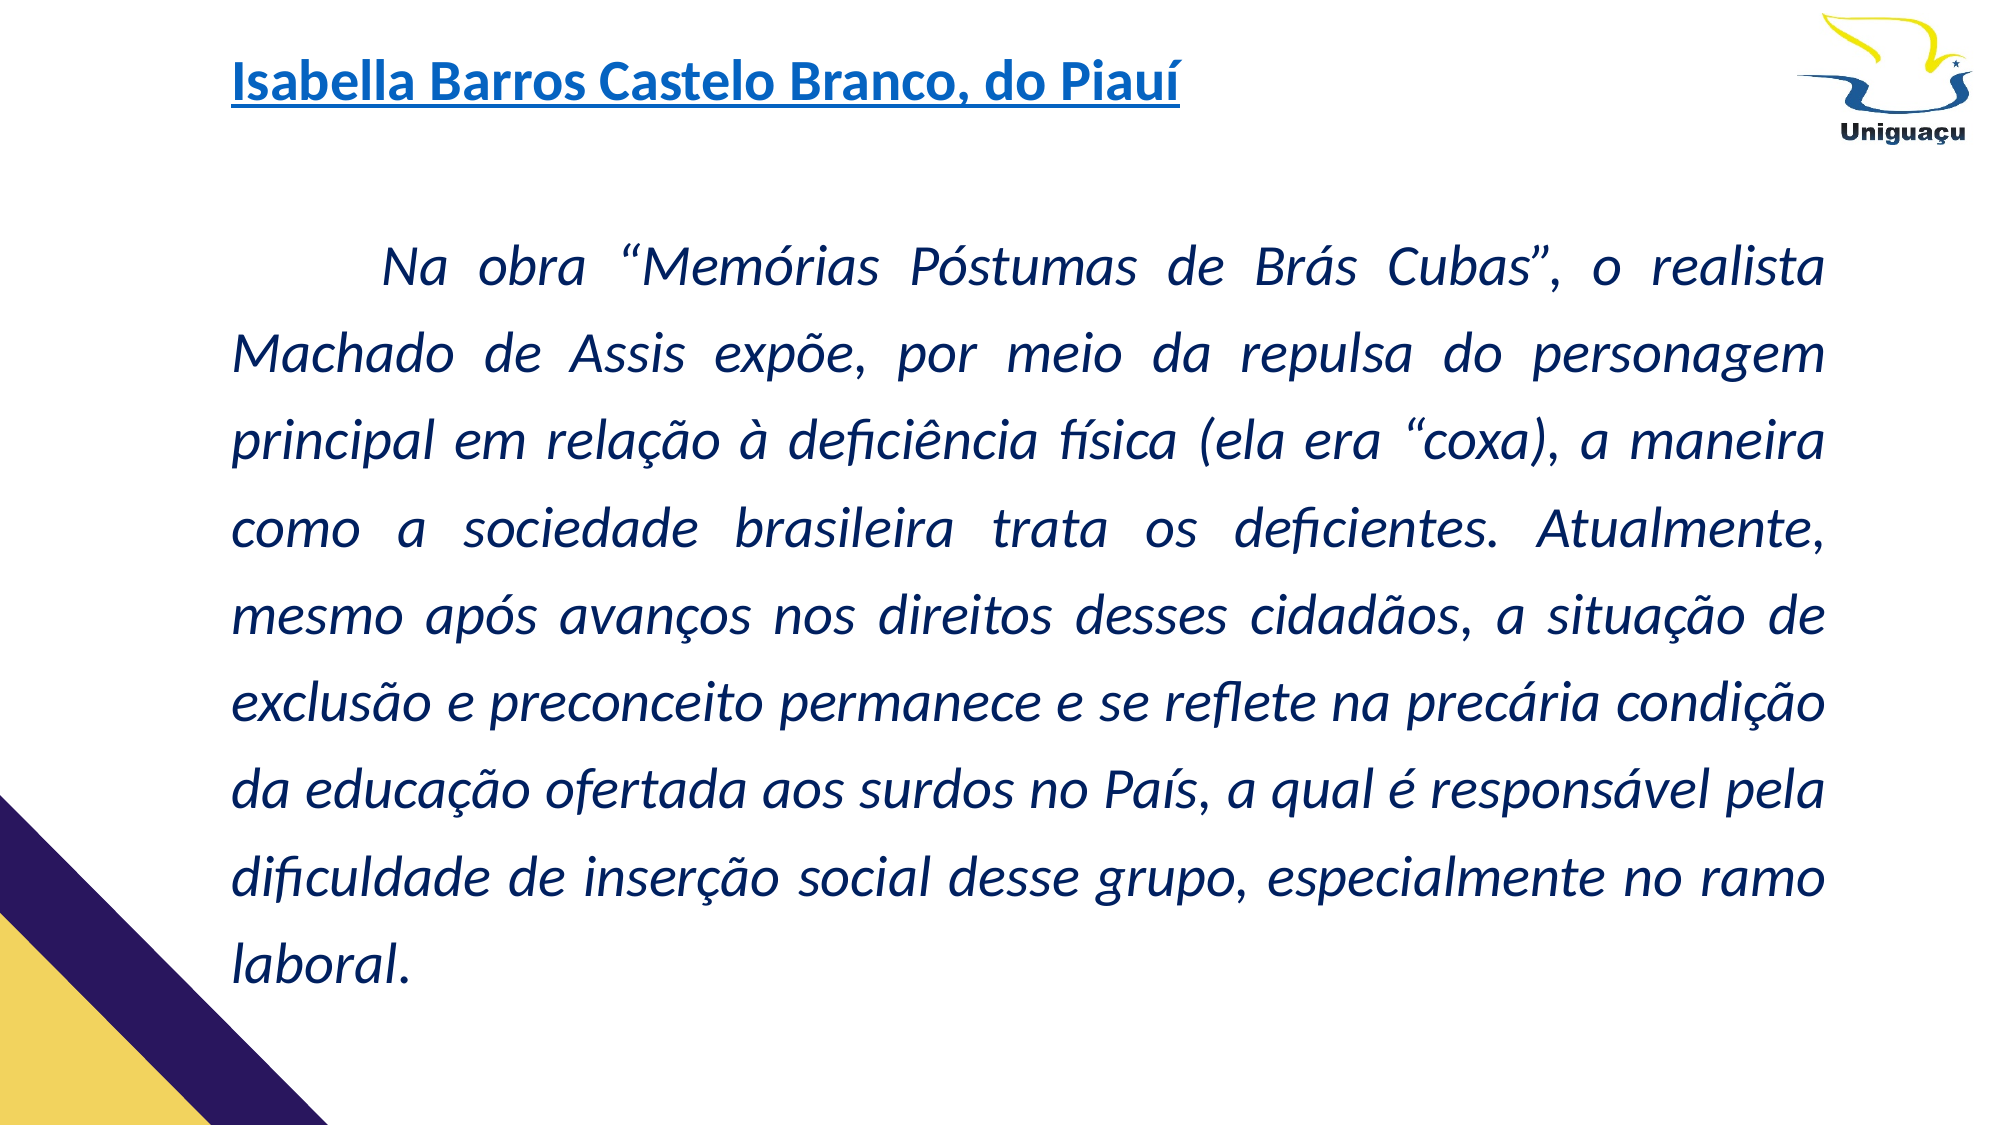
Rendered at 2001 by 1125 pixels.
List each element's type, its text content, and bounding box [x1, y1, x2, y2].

picture [1797, 13, 1974, 145]
list Isabella Barros Castelo Branco, do Piauí Na obra “Memórias Póstumas de Brás Cubas”, o realista Machado de Assis expõe, por meio da repulsa do personagem principal em relação à deficiência física (ela era “coxa), a maneira como a sociedade brasileira trata os deficientes. Atualmente, mesmo após avanços nos direitos desses cidadãos, a situação de exclusão e preconceito permanece e se reflete na precária condição da educação ofertada aos surdos no País, a qual é responsável pela dificuldade de inserção social desse grupo, especialmente no ramo laboral. [216, 42, 1843, 1083]
